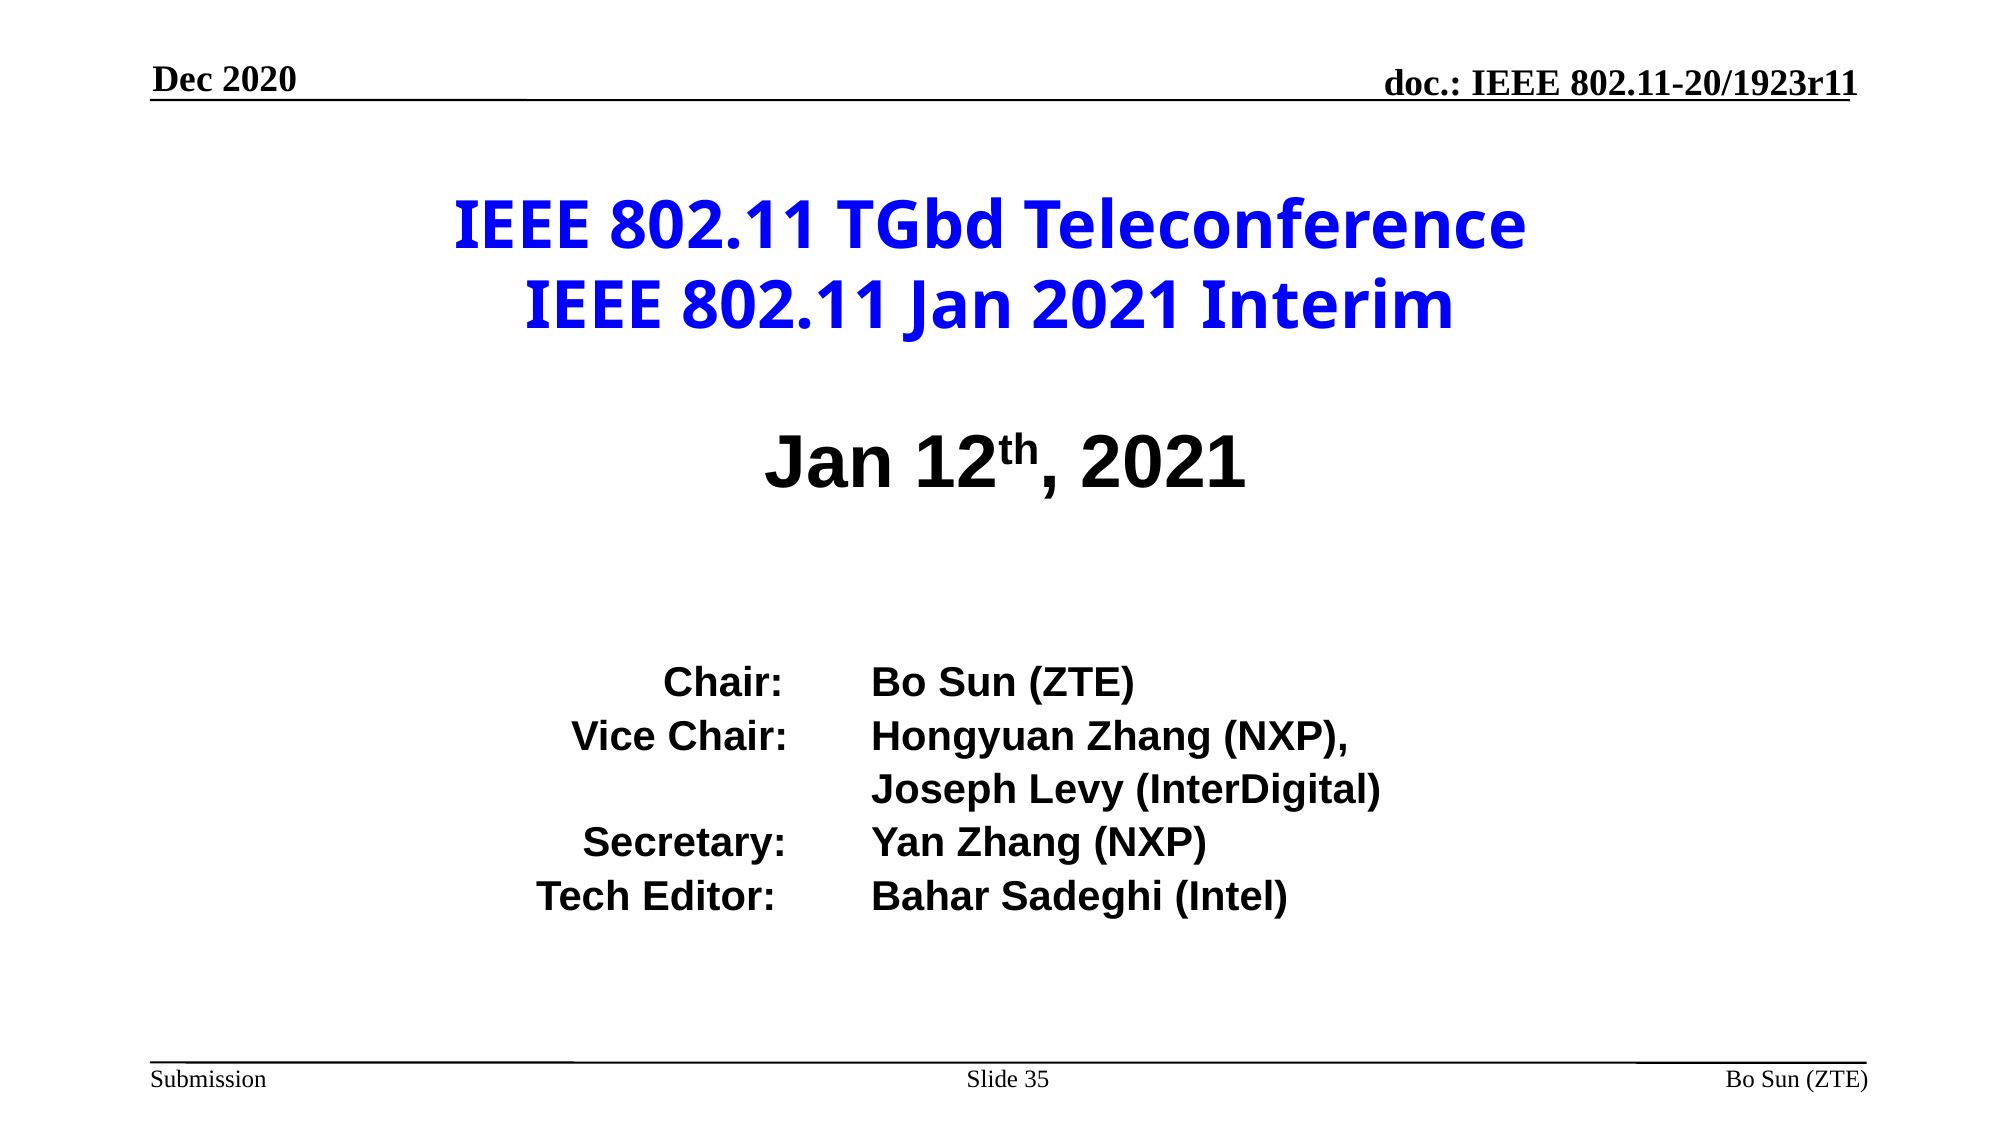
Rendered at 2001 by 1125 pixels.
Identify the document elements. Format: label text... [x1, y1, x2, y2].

footer Bo Sun (ZTE) [1171, 1061, 1869, 1093]
text_box IEEE 802.11 TGbd Teleconference IEEE 802.11 Jan 2021 Interim [288, 112, 1695, 413]
text_box Jan 12th, 2021 Chair: Bo Sun (ZTE) Vice Chair: Hongyuan Zhang (NXP), Joseph Levy (InterDigital) Secretary: Yan Zhang (NXP) Tech Editor: Bahar Sadeghi (Intel) [200, 349, 1813, 1027]
slide_number Slide 35 [949, 1061, 1067, 1123]
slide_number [152, 54, 563, 100]
